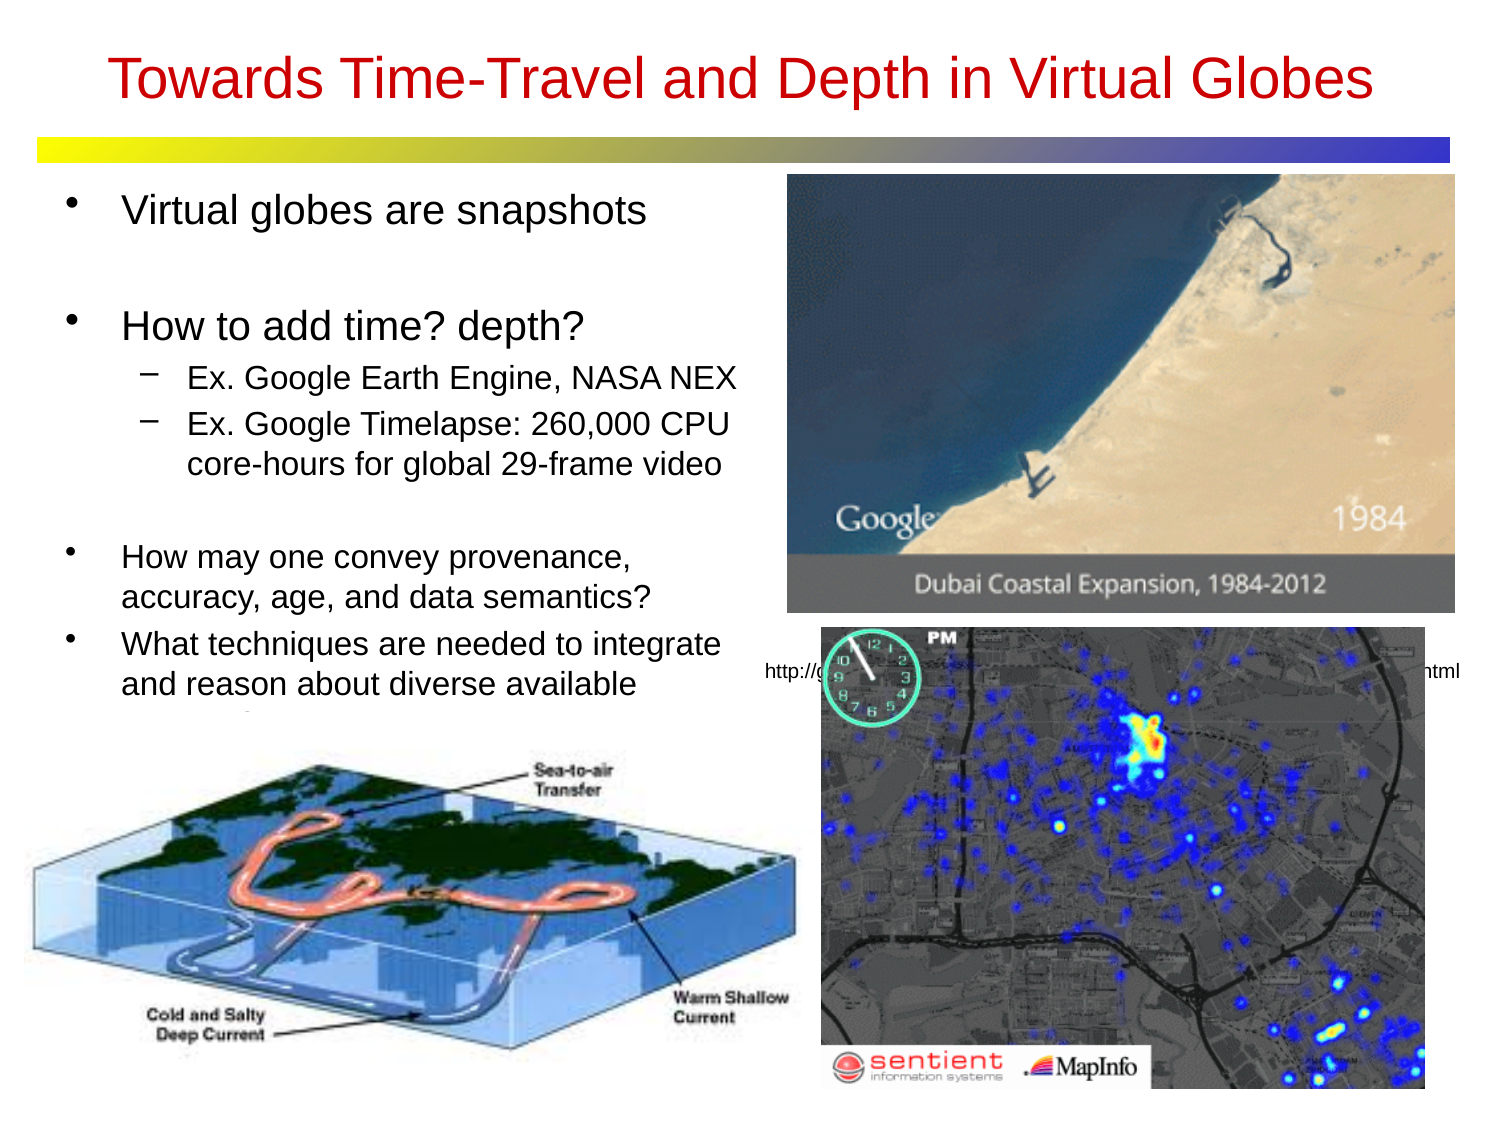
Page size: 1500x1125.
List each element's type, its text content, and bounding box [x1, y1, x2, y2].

list Virtual globes are snapshots How to add time? depth? Ex. Google Earth Engine, NASA NEX Ex. Google Timelapse: 260,000 CPU core-hours for global 29-frame video How may one convey provenance, accuracy, age, and data semantics? What techniques are needed to integrate and reason about diverse available sources? [50, 174, 788, 710]
picture [821, 627, 1426, 1090]
text_box http://googleblog.blogspot.com/2013/05/a-picture-of-earth-through-time.html [749, 650, 816, 690]
title Towards Time-Travel and Depth in Virtual Globes [0, 24, 1500, 125]
text_box http://googleblog.blogspot.com/2013/05/a-picture-of-earth-through-time.html [1429, 650, 1500, 690]
picture [24, 712, 817, 1089]
picture [787, 174, 1455, 613]
